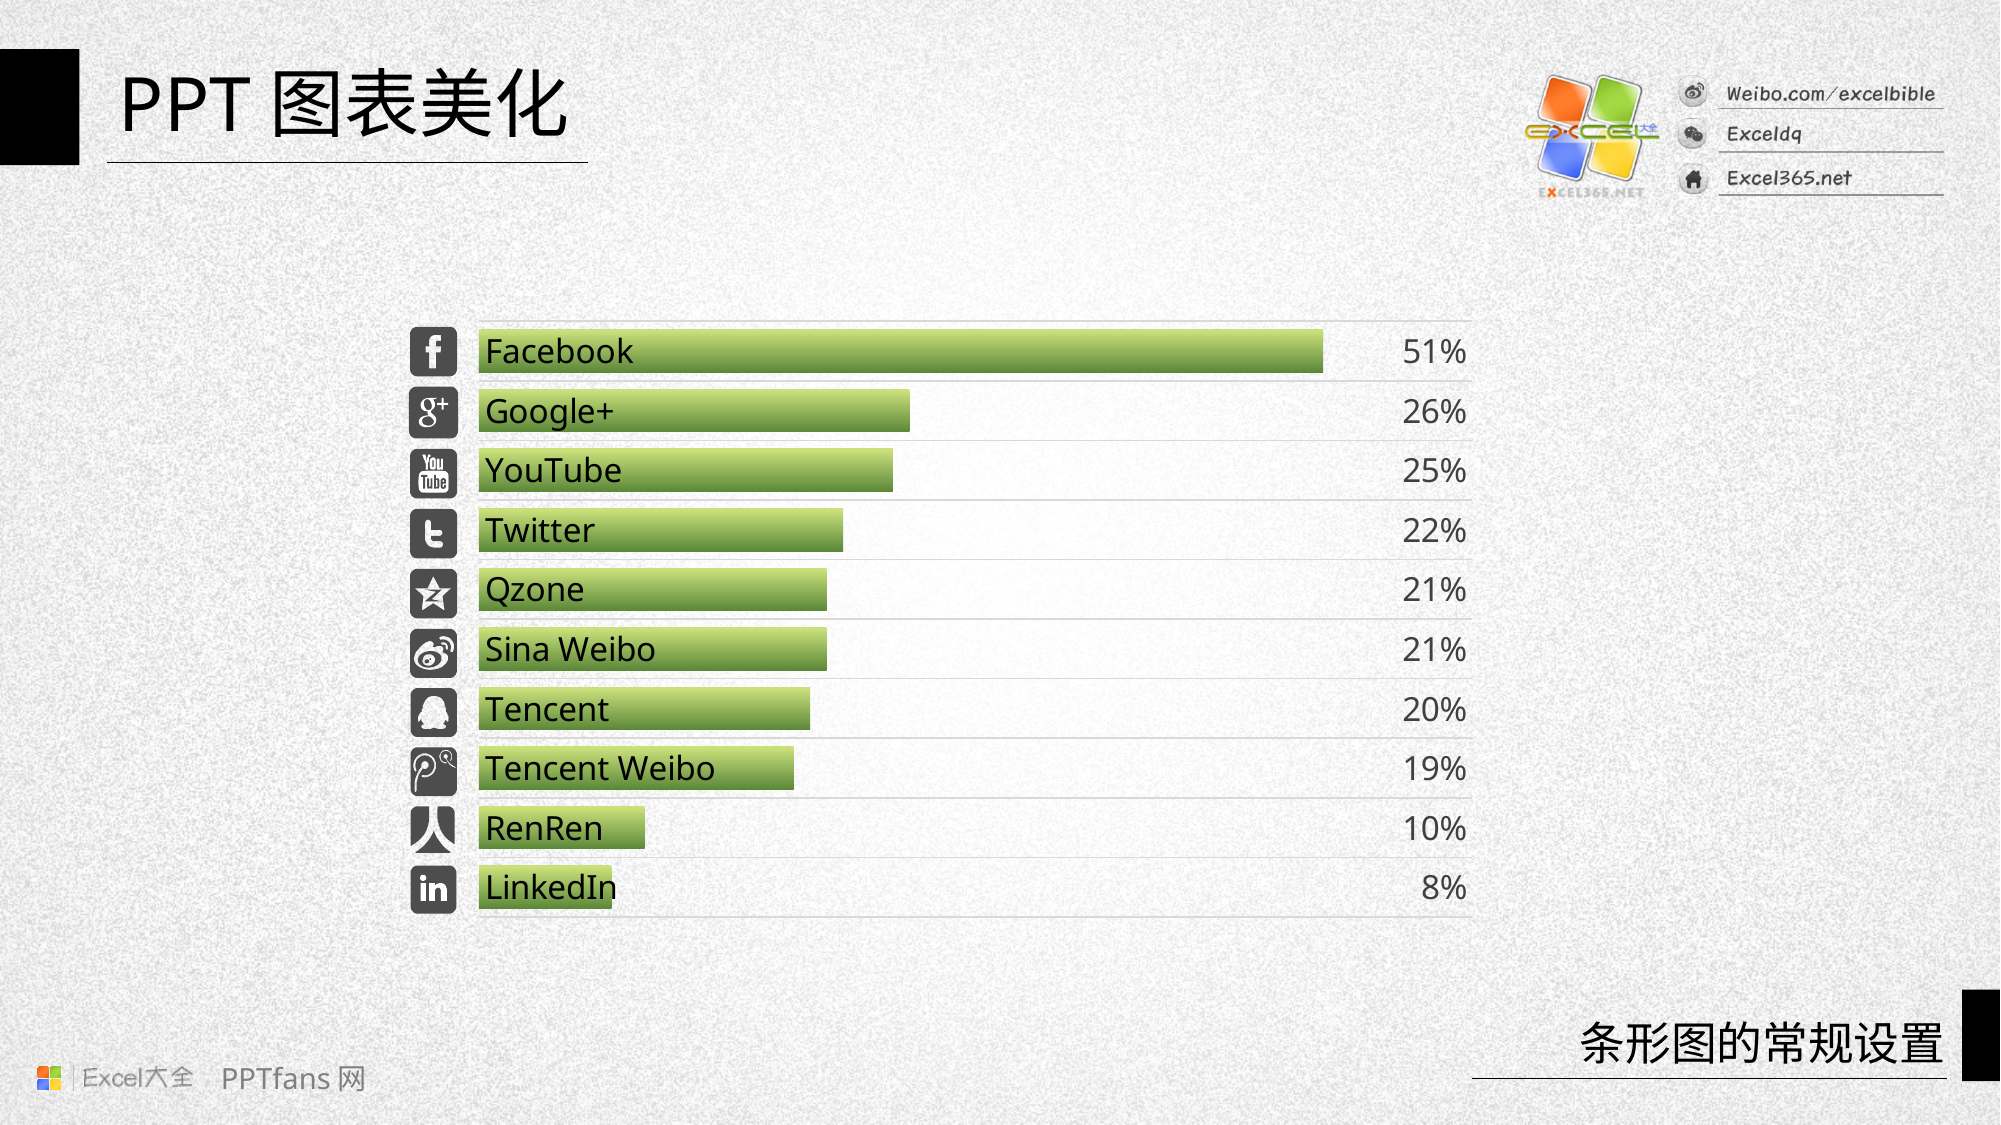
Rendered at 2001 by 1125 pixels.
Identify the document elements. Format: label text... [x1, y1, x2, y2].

text_box [410, 508, 451, 559]
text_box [409, 448, 458, 499]
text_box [410, 628, 457, 678]
picture [37, 1066, 61, 1090]
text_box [410, 568, 458, 619]
chart [451, 284, 1504, 1008]
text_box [408, 386, 459, 439]
picture [66, 1054, 209, 1108]
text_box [410, 747, 457, 797]
text_box [410, 326, 451, 377]
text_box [410, 806, 455, 853]
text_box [410, 865, 457, 914]
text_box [410, 688, 457, 737]
text_box 条形图的常规设置 [1454, 1007, 1961, 1077]
picture [1516, 59, 1948, 207]
